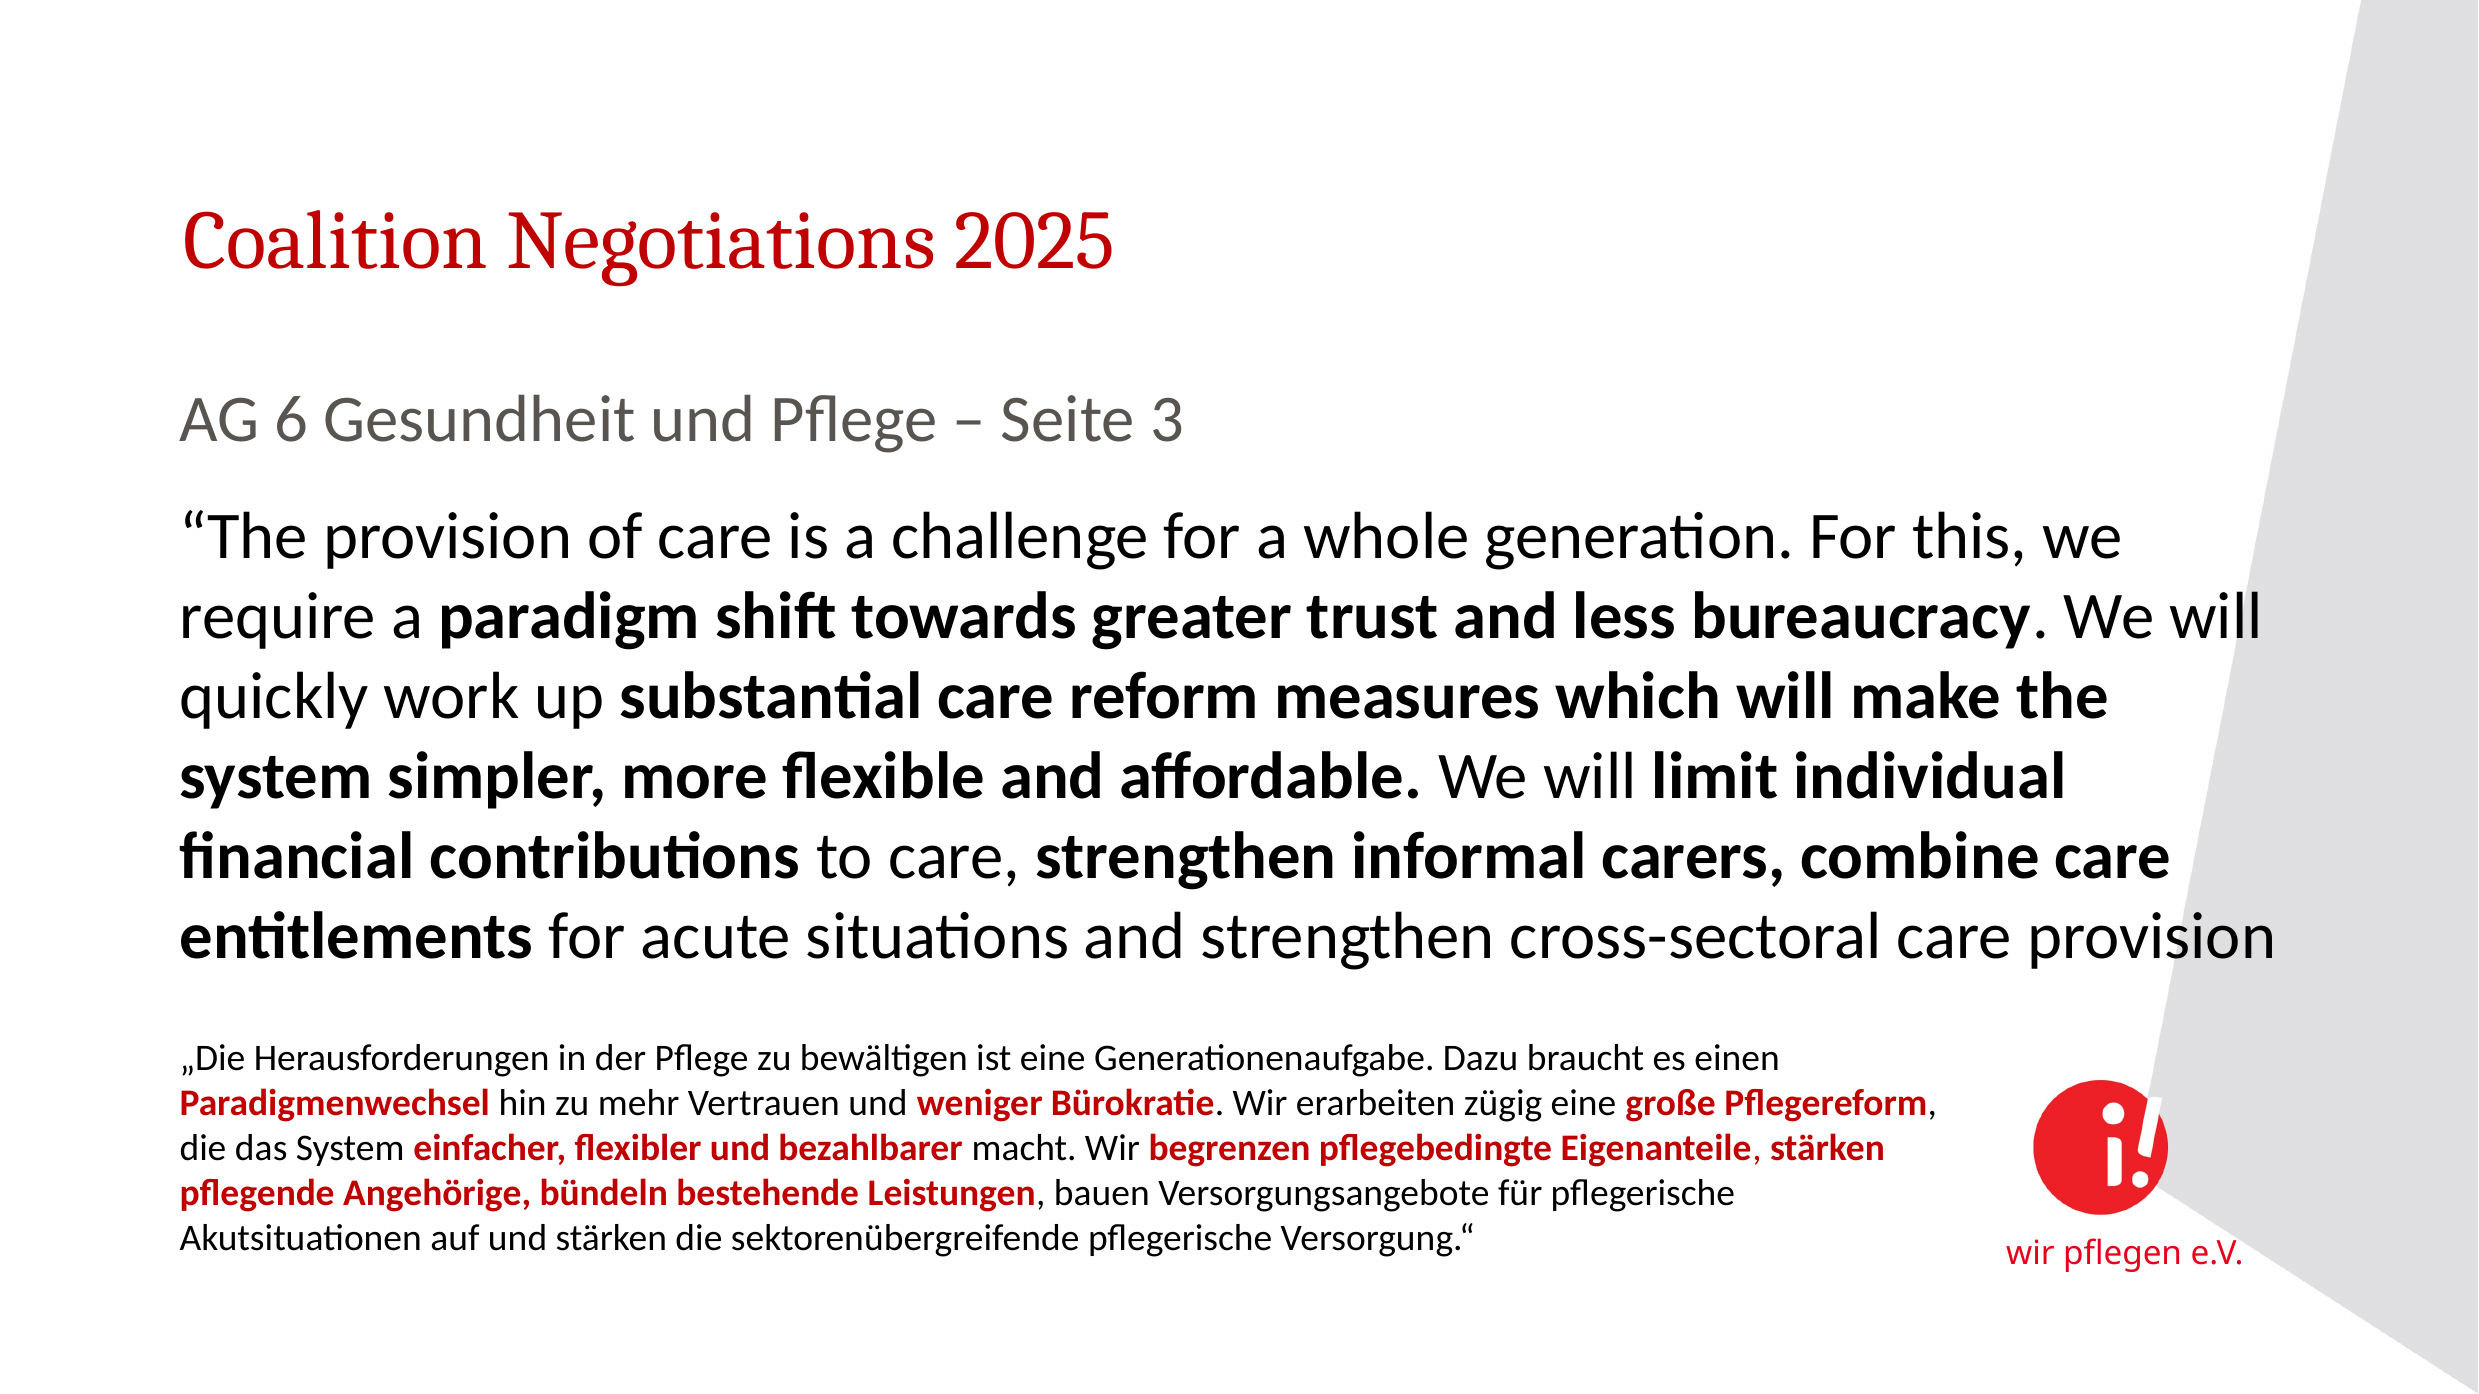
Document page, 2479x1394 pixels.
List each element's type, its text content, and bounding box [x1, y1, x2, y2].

text_box „Die Herausforderungen in der Pflege zu bewältigen ist eine Generationenaufgabe. Dazu braucht es einen Paradigmenwechsel hin zu mehr Vertrauen und weniger Bürokratie. Wir erarbeiten zügig eine große Pflegereform, die das System einfacher, flexibler und bezahlbarer macht. Wir begrenzen pflegebedingte Eigenanteile, stärken pflegende Angehörige, bündeln bestehende Leistungen, bauen Versorgungsangebote für pflegerische Akutsituationen auf und stärken die sektorenübergreifende pflegerische Versorgung.“ [164, 1025, 1968, 1311]
picture [0, 0, 2478, 1394]
text_box AG 6 Gesundheit und Pflege – Seite 3 “The provision of care is a challenge for a whole generation. For this, we require a paradigm shift towards greater trust and less bureaucracy. We will quickly work up substantial care reform measures which will make the system simpler, more flexible and affordable. We will limit individual financial contributions to care, strengthen informal carers, combine care entitlements for acute situations and strengthen cross-sectoral care provision [164, 367, 2314, 980]
title Coalition Negotiations 2025 [183, 175, 1394, 305]
